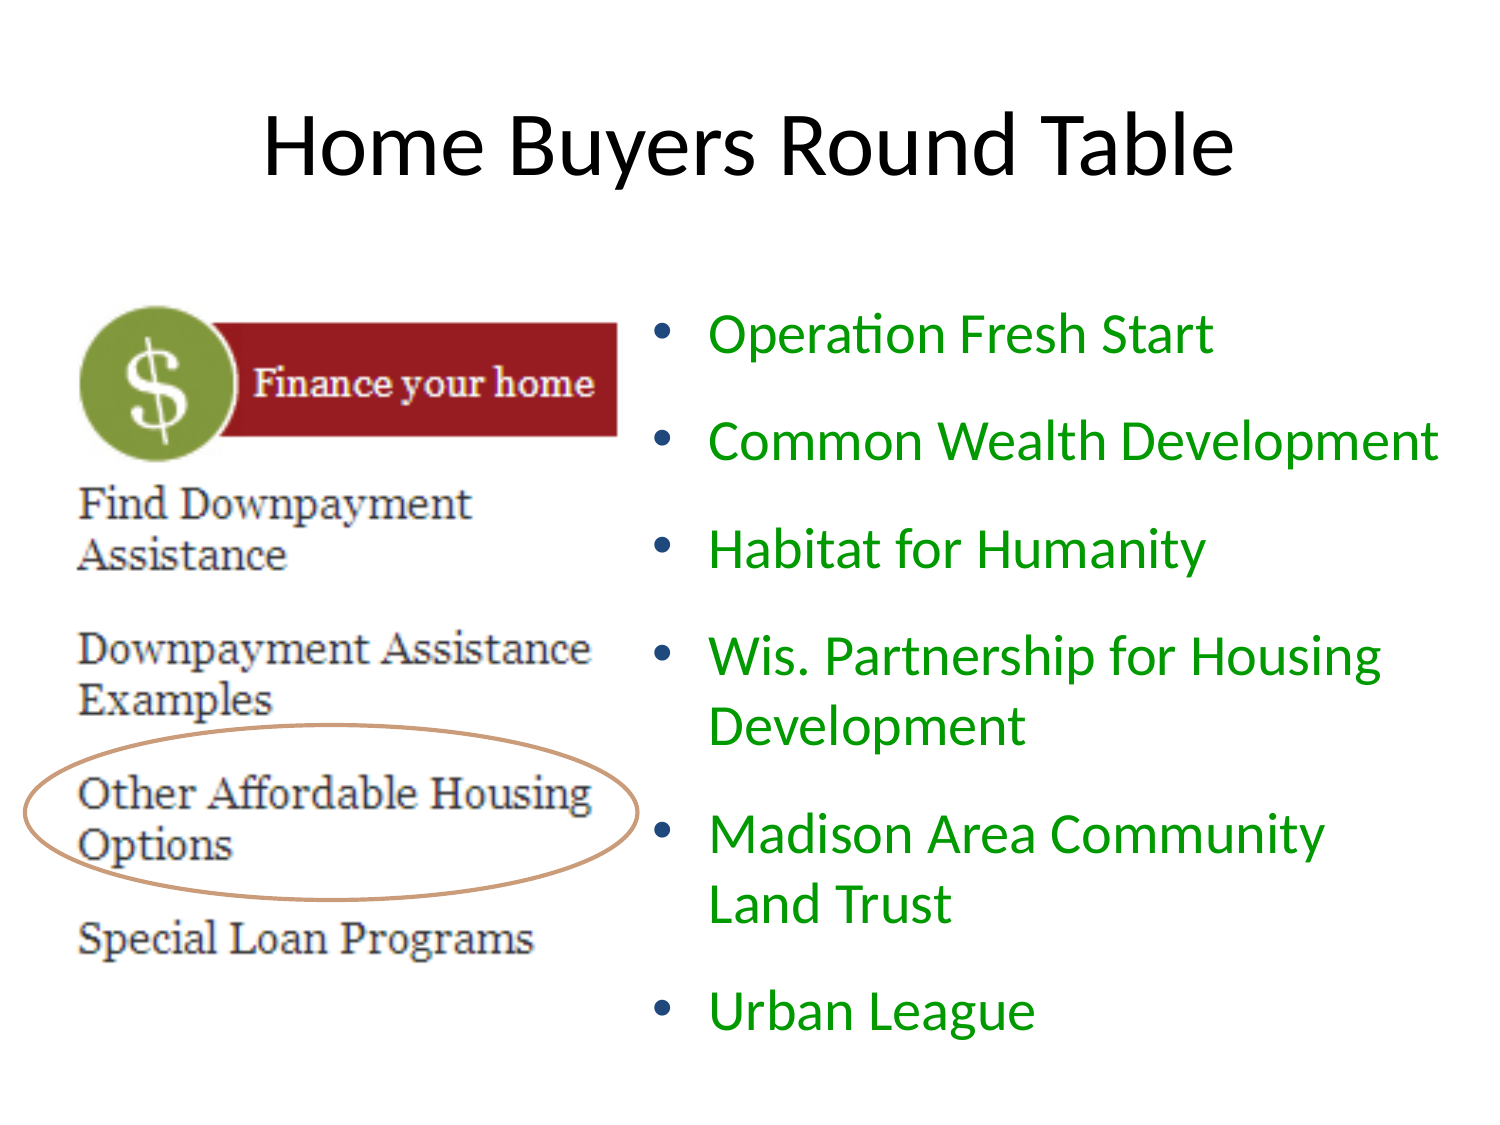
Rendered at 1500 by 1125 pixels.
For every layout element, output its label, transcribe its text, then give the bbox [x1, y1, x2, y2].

picture [57, 301, 638, 984]
title Home Buyers Round Table [75, 45, 1425, 233]
text_box [22, 774, 52, 851]
text_box Operation Fresh Start Common Wealth Development Habitat for Humanity Wis. Partnership for Housing Development Madison Area Community Land Trust Urban League [637, 287, 1463, 1050]
